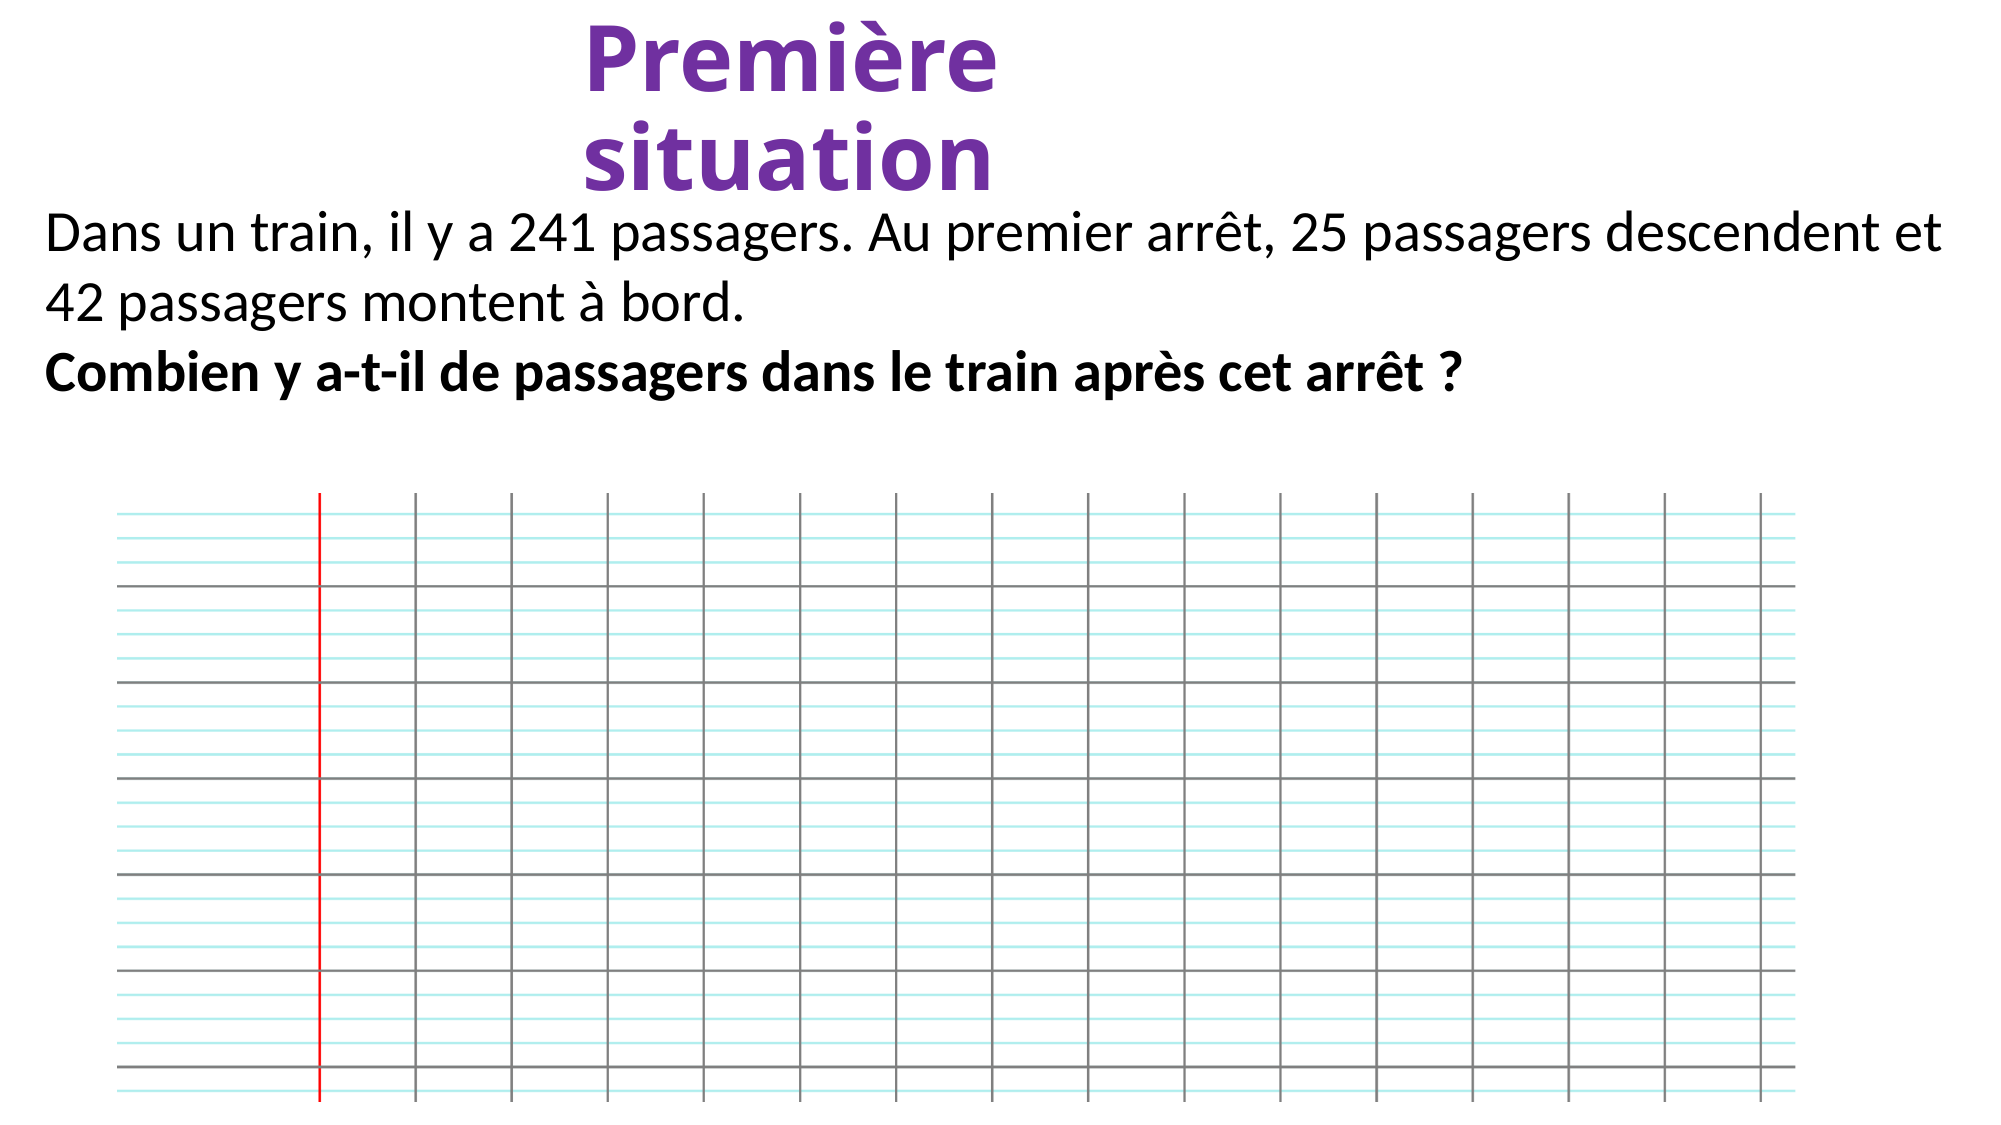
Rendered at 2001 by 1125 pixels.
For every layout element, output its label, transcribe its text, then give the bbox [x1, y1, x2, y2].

picture [117, 493, 1796, 1102]
title Première situation [567, 2, 1429, 186]
text_box Dans un train, il y a 241 passagers. Au premier arrêt, 25 passagers descendent et 42 passagers montent à bord. Combien y a-t-il de passagers dans le train après cet arrêt ? [31, 186, 1993, 411]
